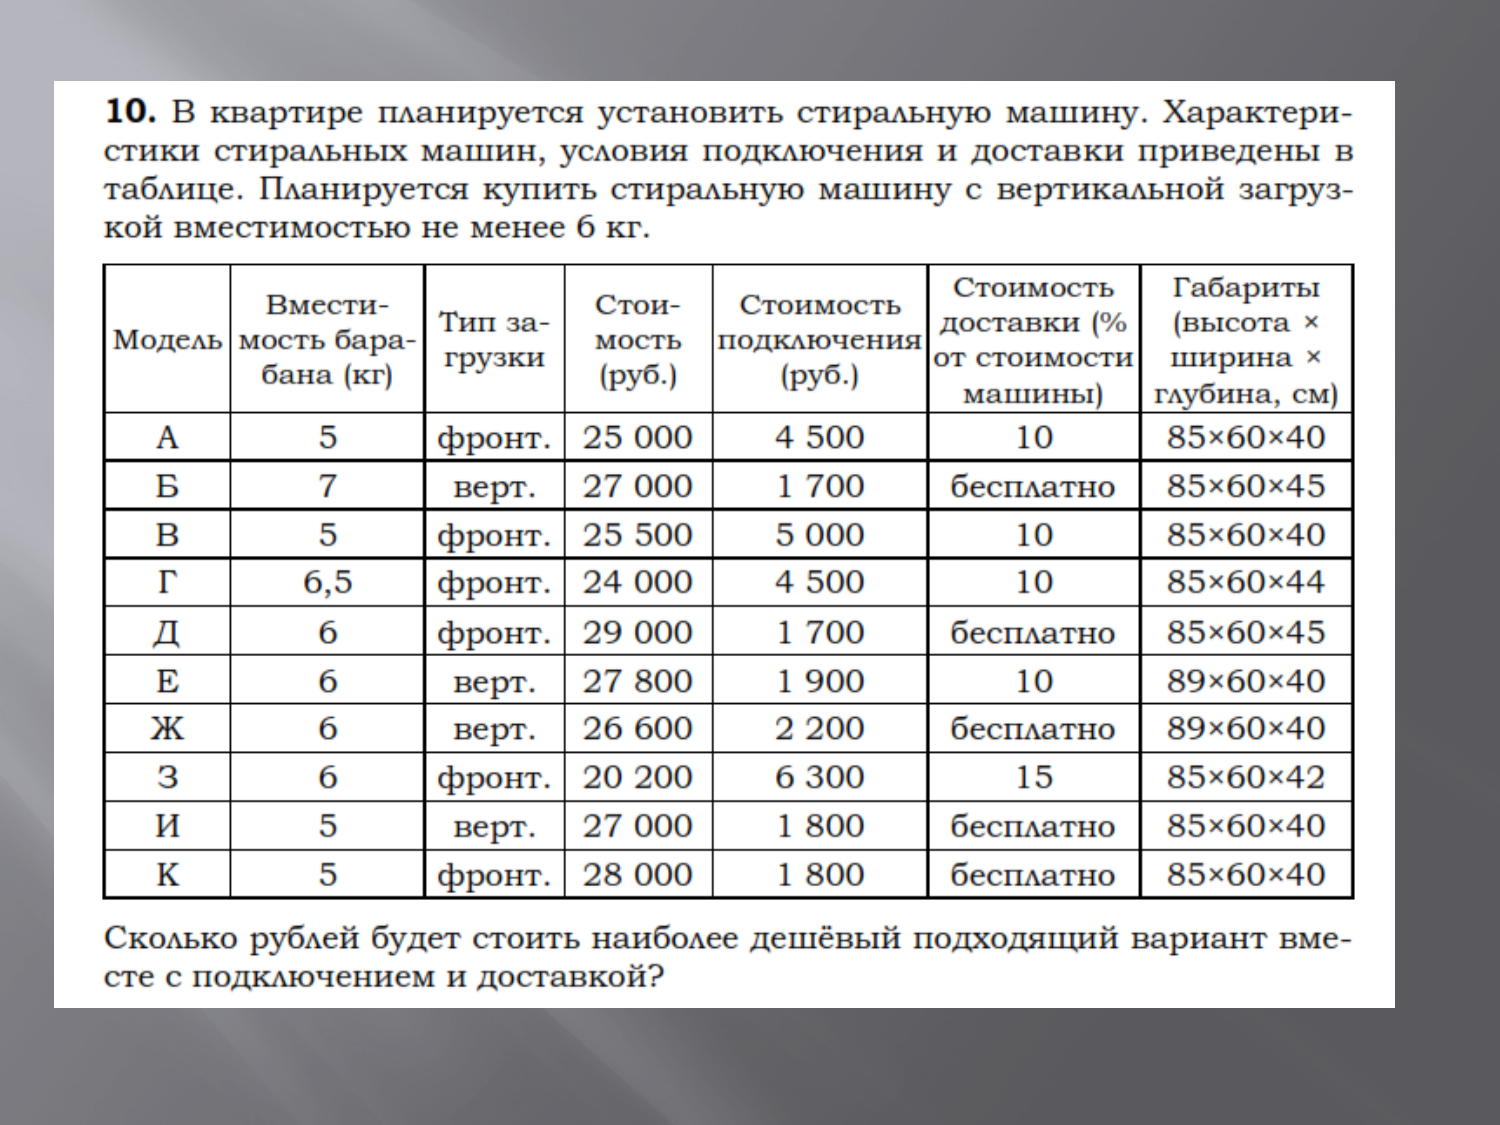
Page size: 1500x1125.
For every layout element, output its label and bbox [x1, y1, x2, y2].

picture [54, 81, 1395, 1009]
